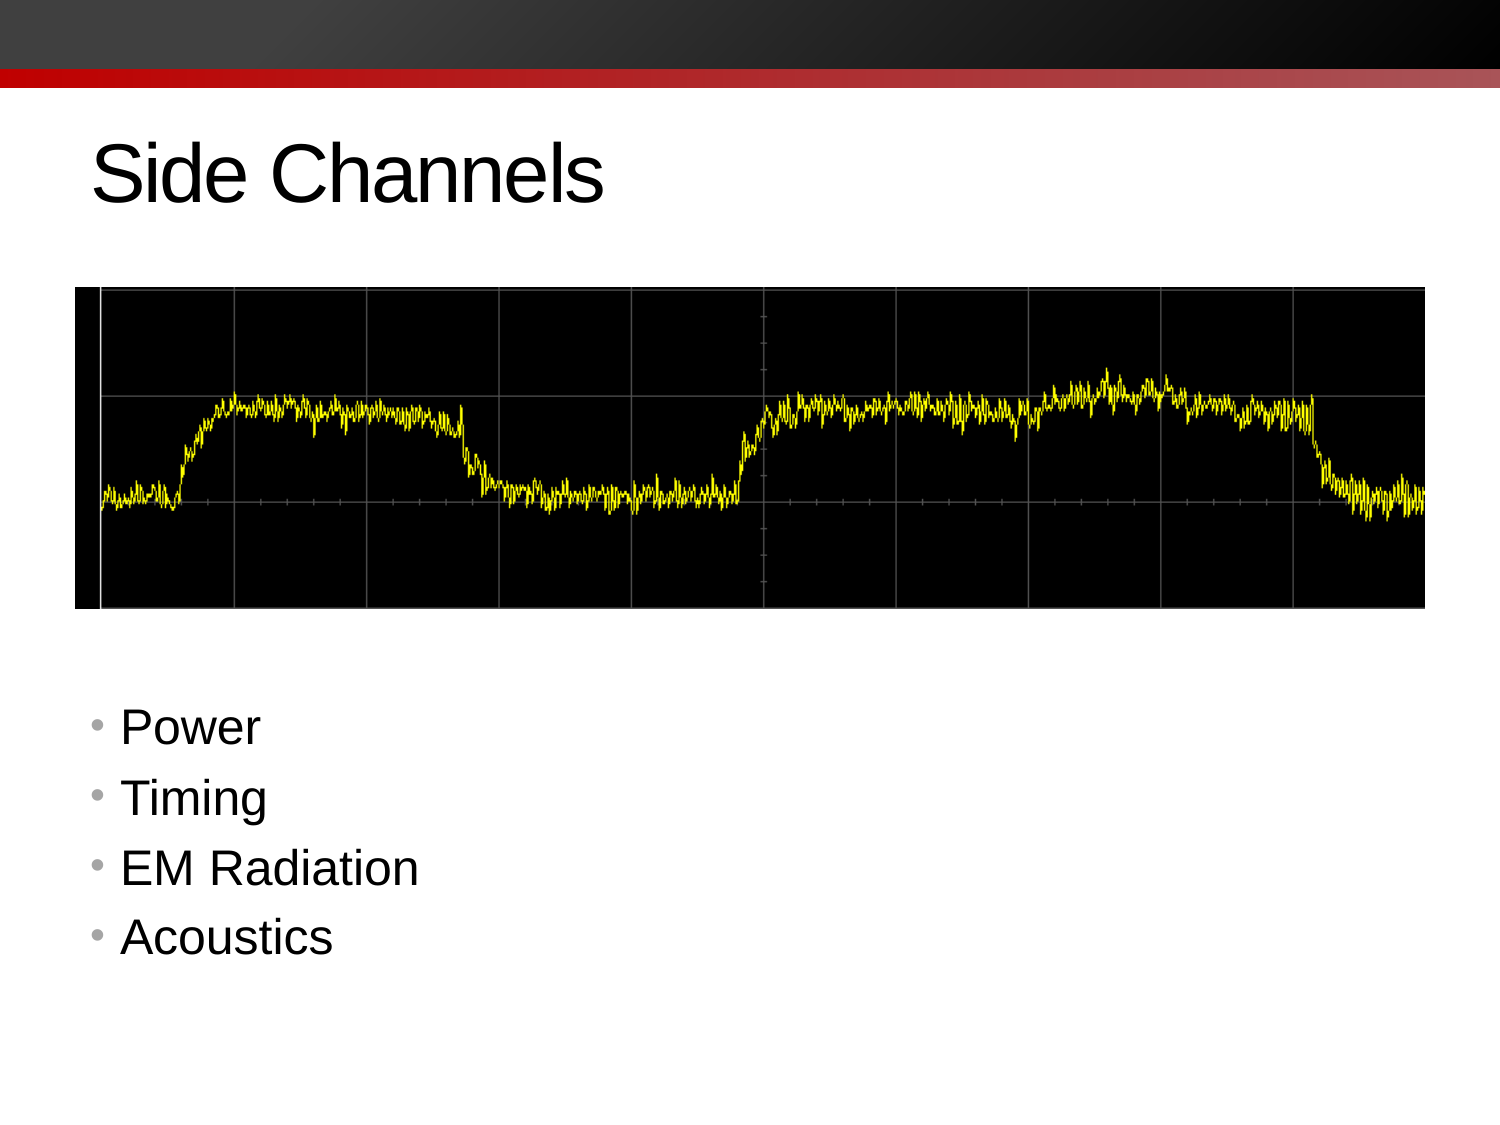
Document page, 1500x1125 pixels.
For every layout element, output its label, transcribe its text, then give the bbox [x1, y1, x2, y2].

title Side Channels [75, 87, 1425, 250]
picture [74, 287, 1426, 610]
list Power Timing EM Radiation Acoustics [75, 687, 1425, 1063]
